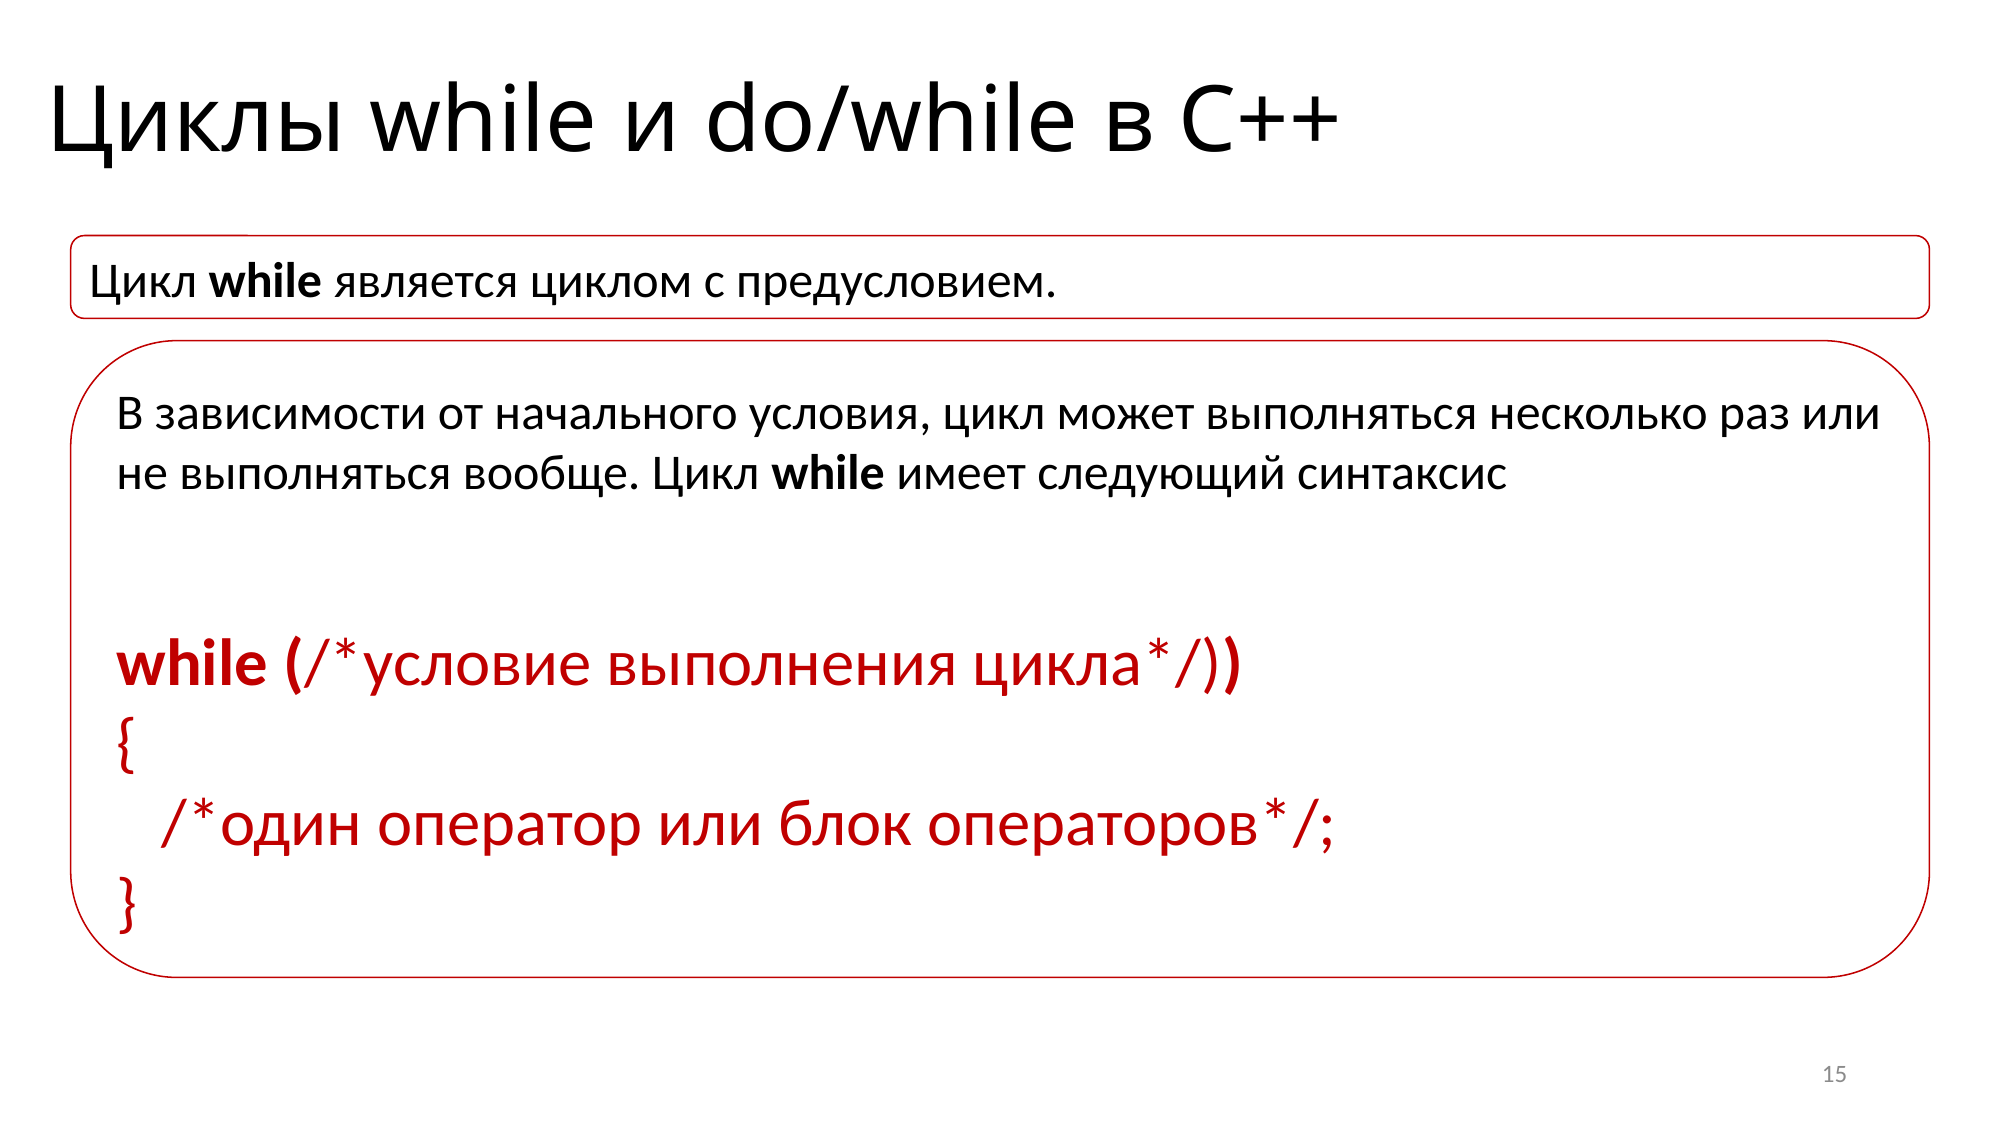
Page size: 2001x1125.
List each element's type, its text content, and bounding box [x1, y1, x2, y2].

text_box В зависимости от начального условия, цикл может выполняться несколько раз или не выполняться вообще. Цикл while имеет следующий синтаксис while (/*условие выполнения цикла*/)) { /*один оператор или блок операторов*/; } [70, 340, 1930, 978]
title Циклы while и do/while в C++ [31, 46, 1421, 197]
text_box Цикл while является циклом с предусловием. [70, 235, 1930, 319]
slide_number 15 [1412, 1042, 1863, 1103]
